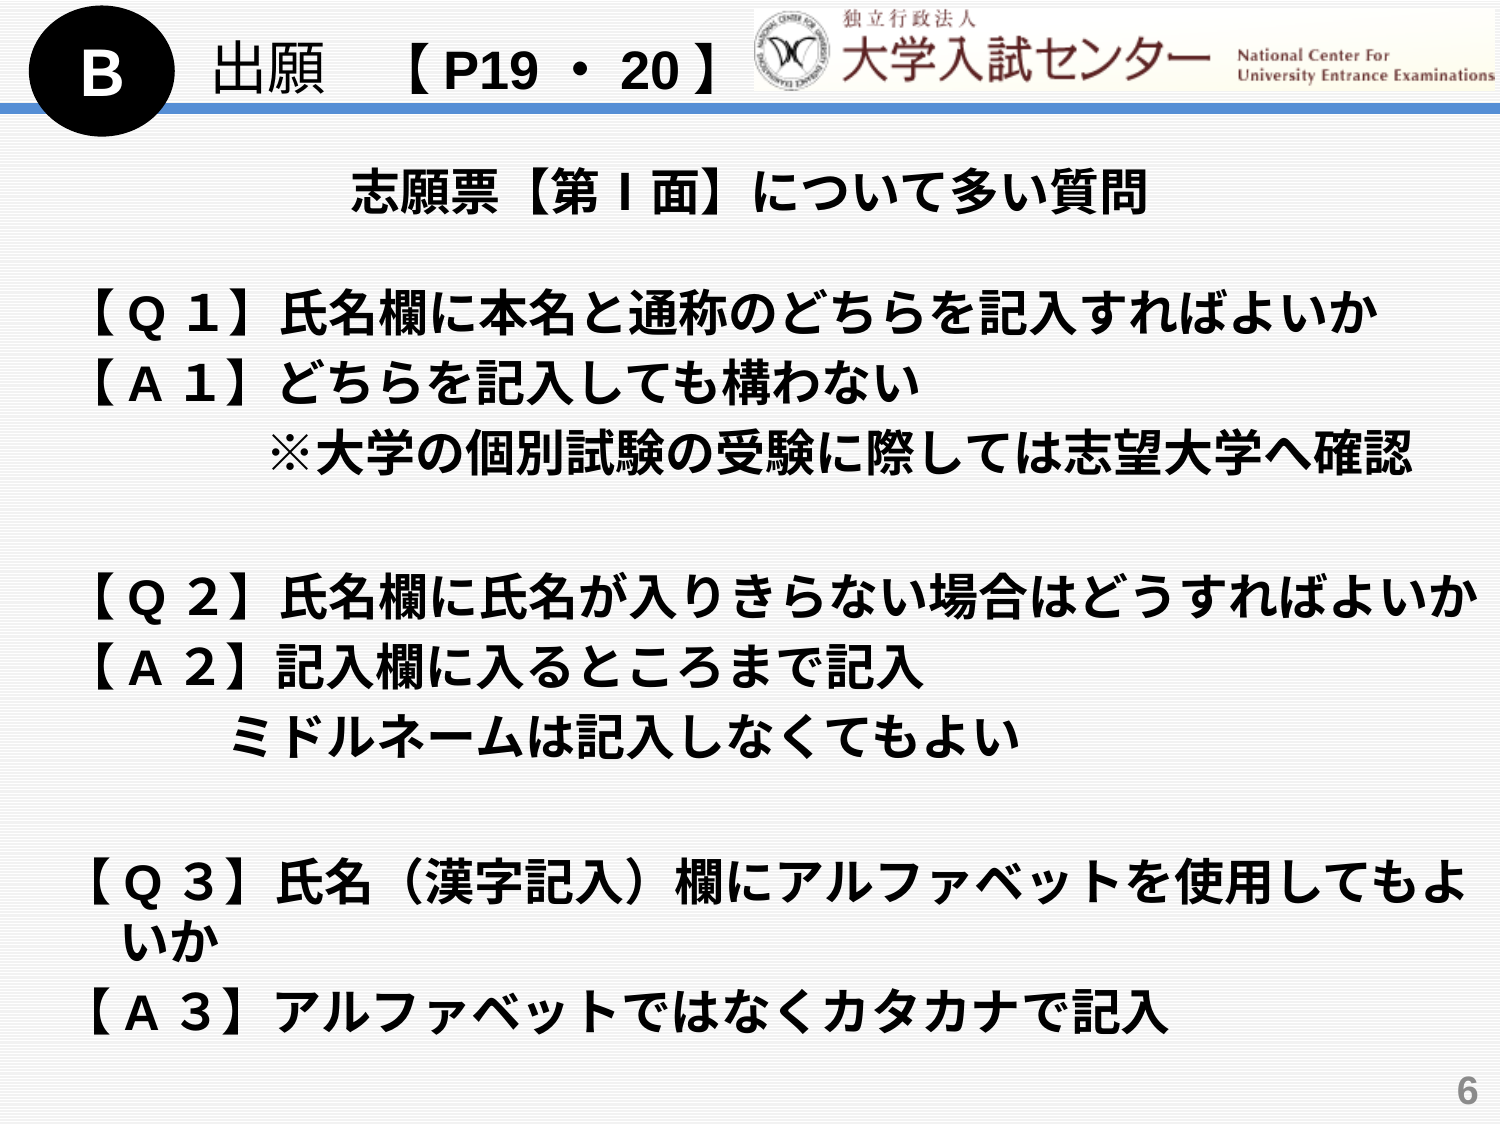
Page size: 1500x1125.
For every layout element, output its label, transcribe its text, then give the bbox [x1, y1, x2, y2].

text_box 【Q３】氏名（漢字記入）欄にアルファベットを使用してもよいか 【A３】アルファベットではなくカタカナで記入 [46, 842, 1500, 1012]
text_box 出願 【P19・20】 [194, 13, 668, 120]
slide_number 6 [1144, 1059, 1495, 1120]
picture [754, 8, 1495, 91]
text_box Ｂ [28, 5, 175, 137]
text_box 志願票【第Ⅰ面】について多い質問 [240, 137, 1260, 244]
text_box 【Q１】氏名欄に本名と通称のどちらを記入すればよいか 【A１】どちらを記入しても構わない ※大学の個別試験の受験に際しては志望大学へ確認 [50, 274, 1500, 516]
text_box 【Q２】氏名欄に氏名が入りきらない場合はどうすればよいか 【A２】記入欄に入るところまで記入 ミドルネームは記入しなくてもよい [50, 557, 1500, 799]
